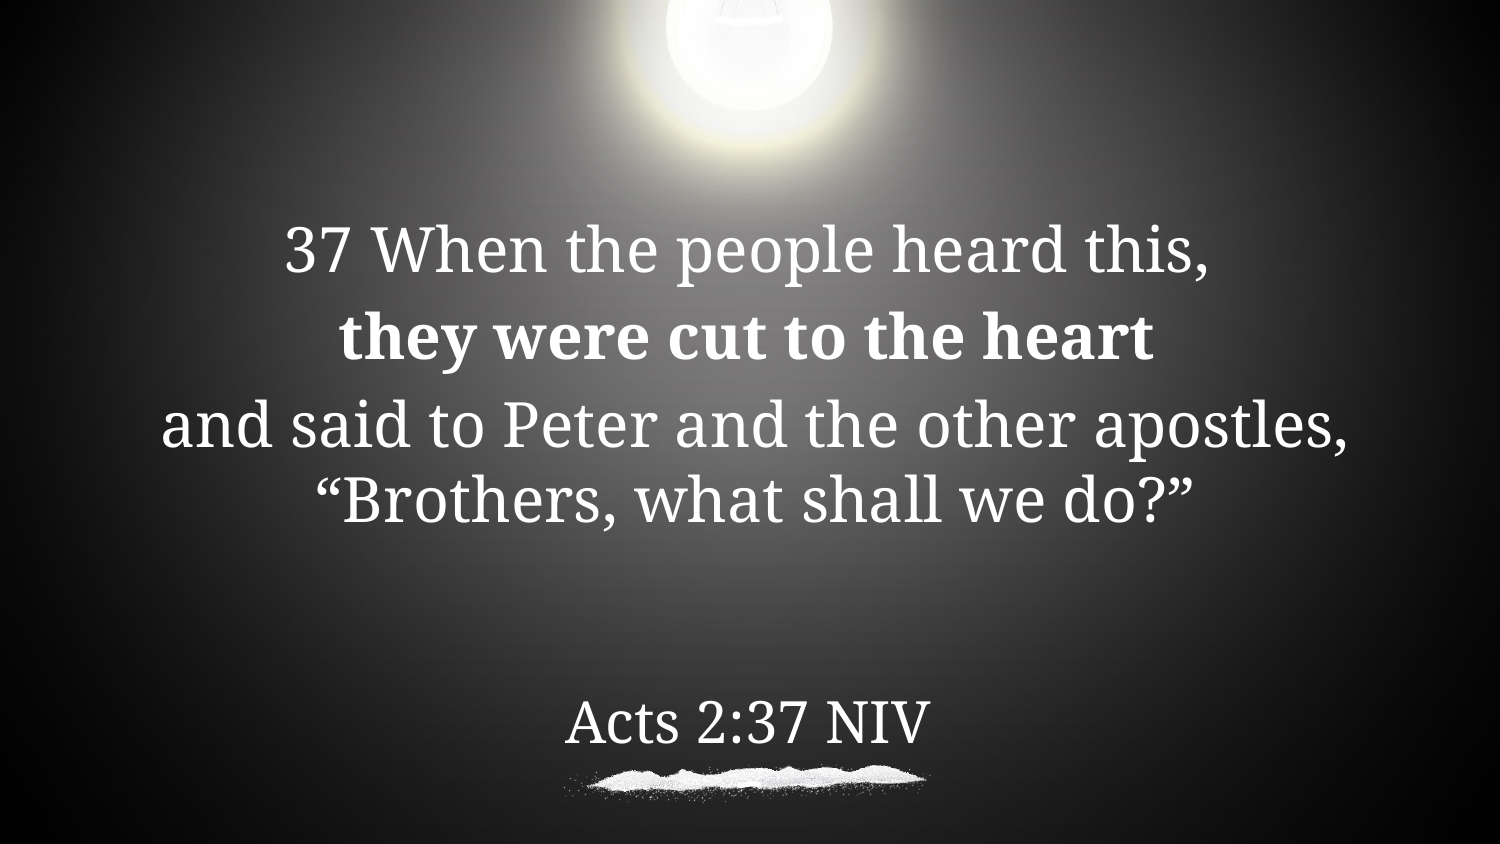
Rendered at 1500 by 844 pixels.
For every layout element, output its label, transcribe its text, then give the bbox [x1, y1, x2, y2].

list 37 When the people heard this, they were cut to the heart and said to Peter and the other apostles, “Brothers, what shall we do?” [86, 96, 1425, 649]
picture [0, 0, 1500, 844]
list Acts 2:37 NIV [86, 659, 1425, 782]
